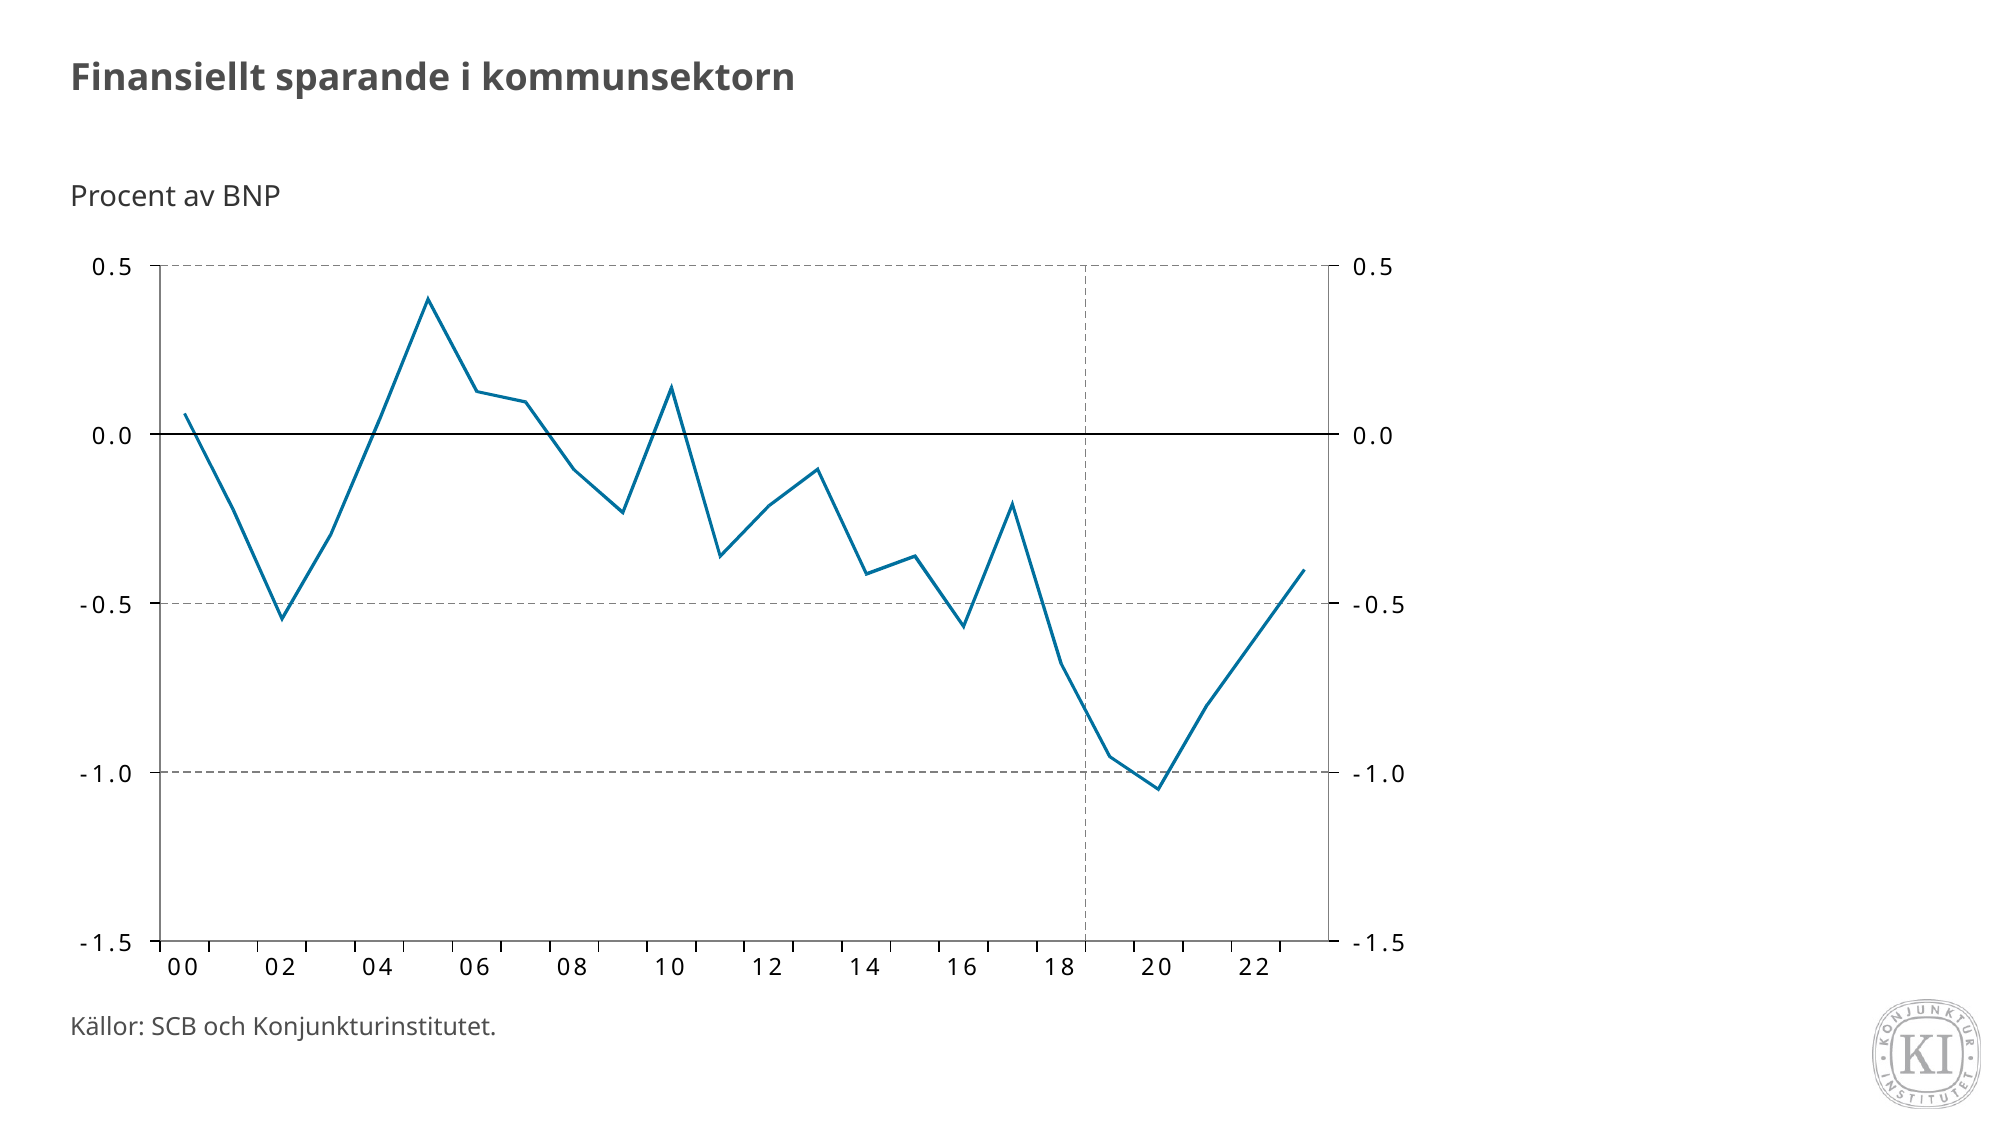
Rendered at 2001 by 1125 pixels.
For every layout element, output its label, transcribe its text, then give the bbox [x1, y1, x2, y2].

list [30, 228, 1453, 998]
picture [1872, 999, 1981, 1109]
subtitle Källor: SCB och Konjunkturinstitutet. [55, 1003, 1476, 1106]
list Procent av BNP [55, 137, 1476, 220]
title Finansiellt sparande i kommunsektorn [55, 45, 1476, 128]
